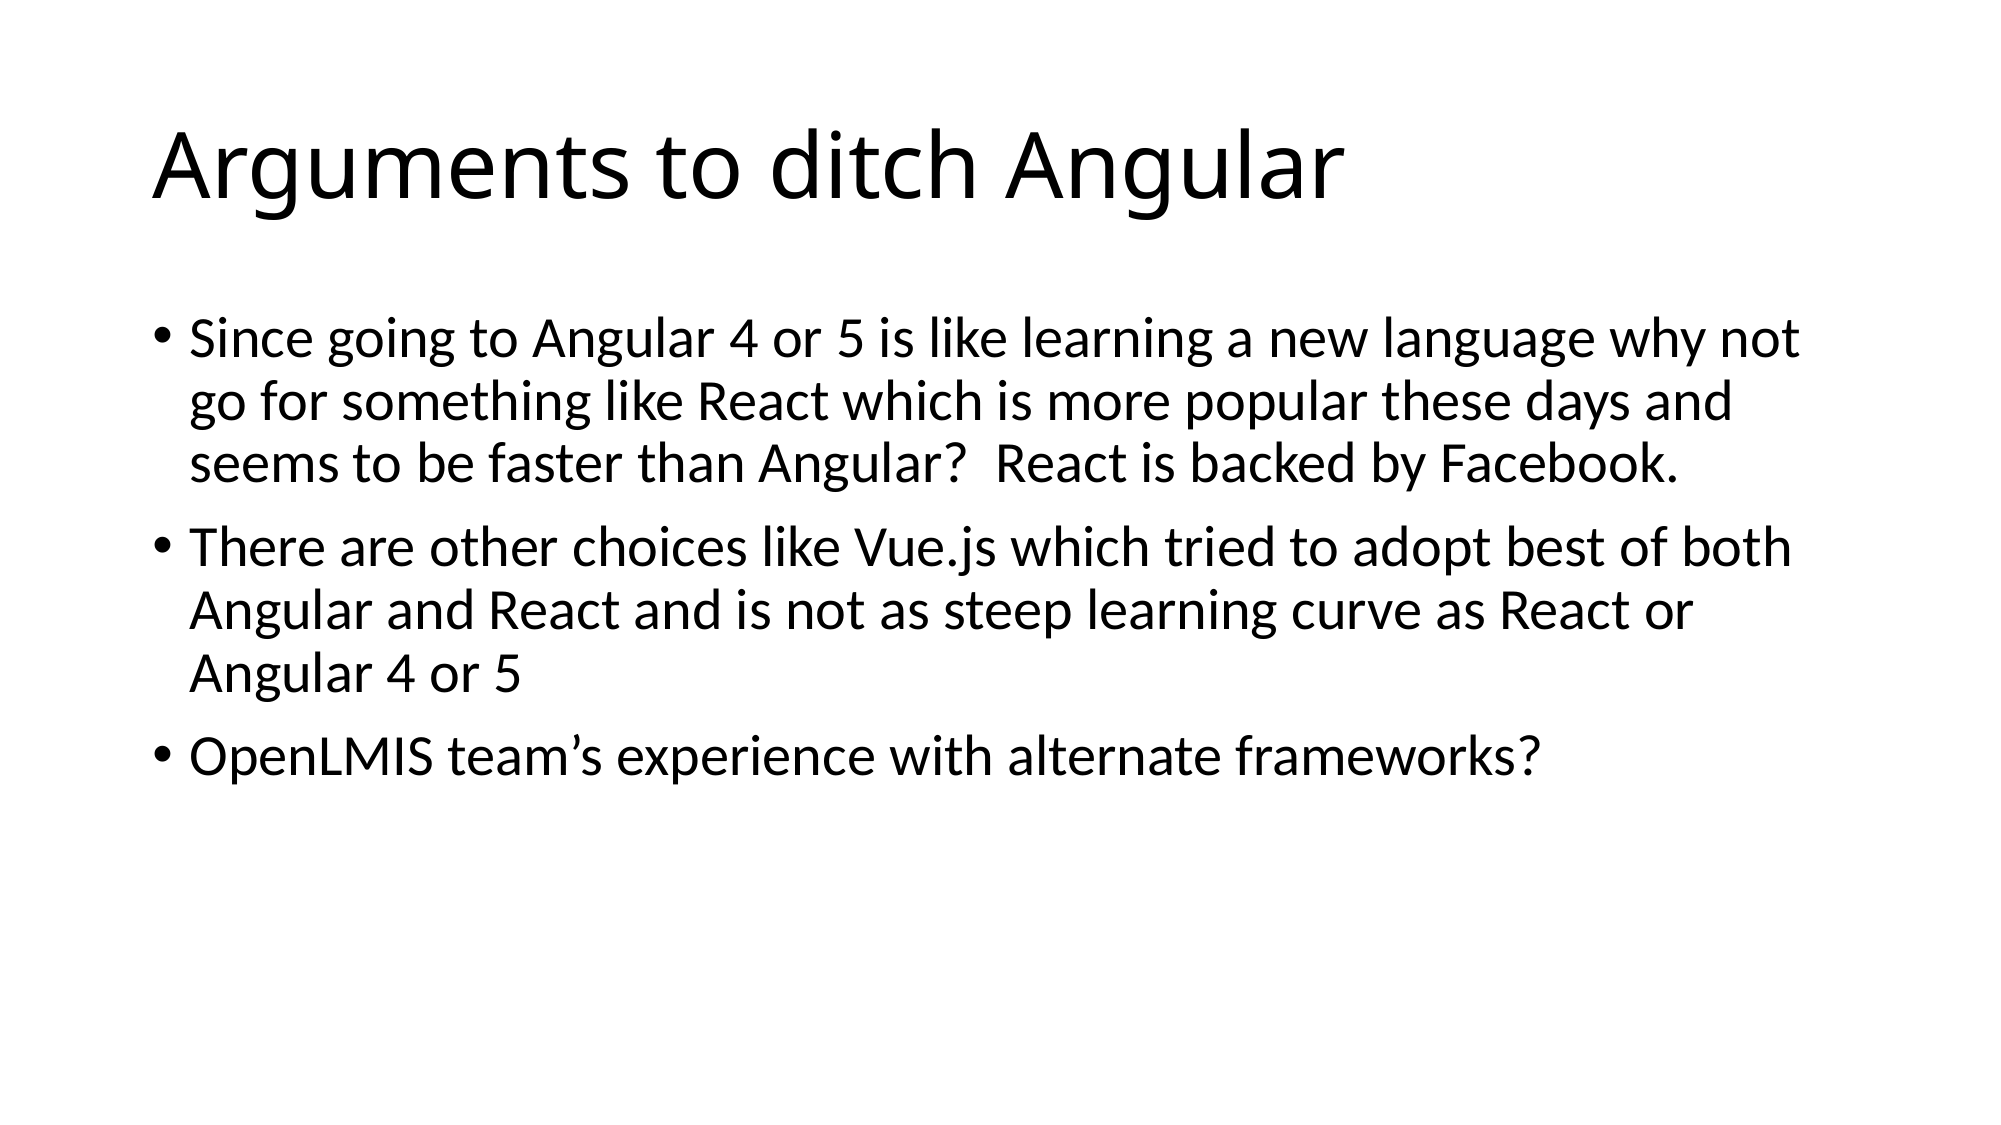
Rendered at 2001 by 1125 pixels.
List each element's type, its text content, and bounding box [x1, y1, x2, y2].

list Since going to Angular 4 or 5 is like learning a new language why not go for something like React which is more popular these days and seems to be faster than Angular? React is backed by Facebook. There are other choices like Vue.js which tried to adopt best of both Angular and React and is not as steep learning curve as React or Angular 4 or 5 OpenLMIS team’s experience with alternate frameworks? [137, 299, 1863, 1014]
title Arguments to ditch Angular [137, 59, 1863, 278]
